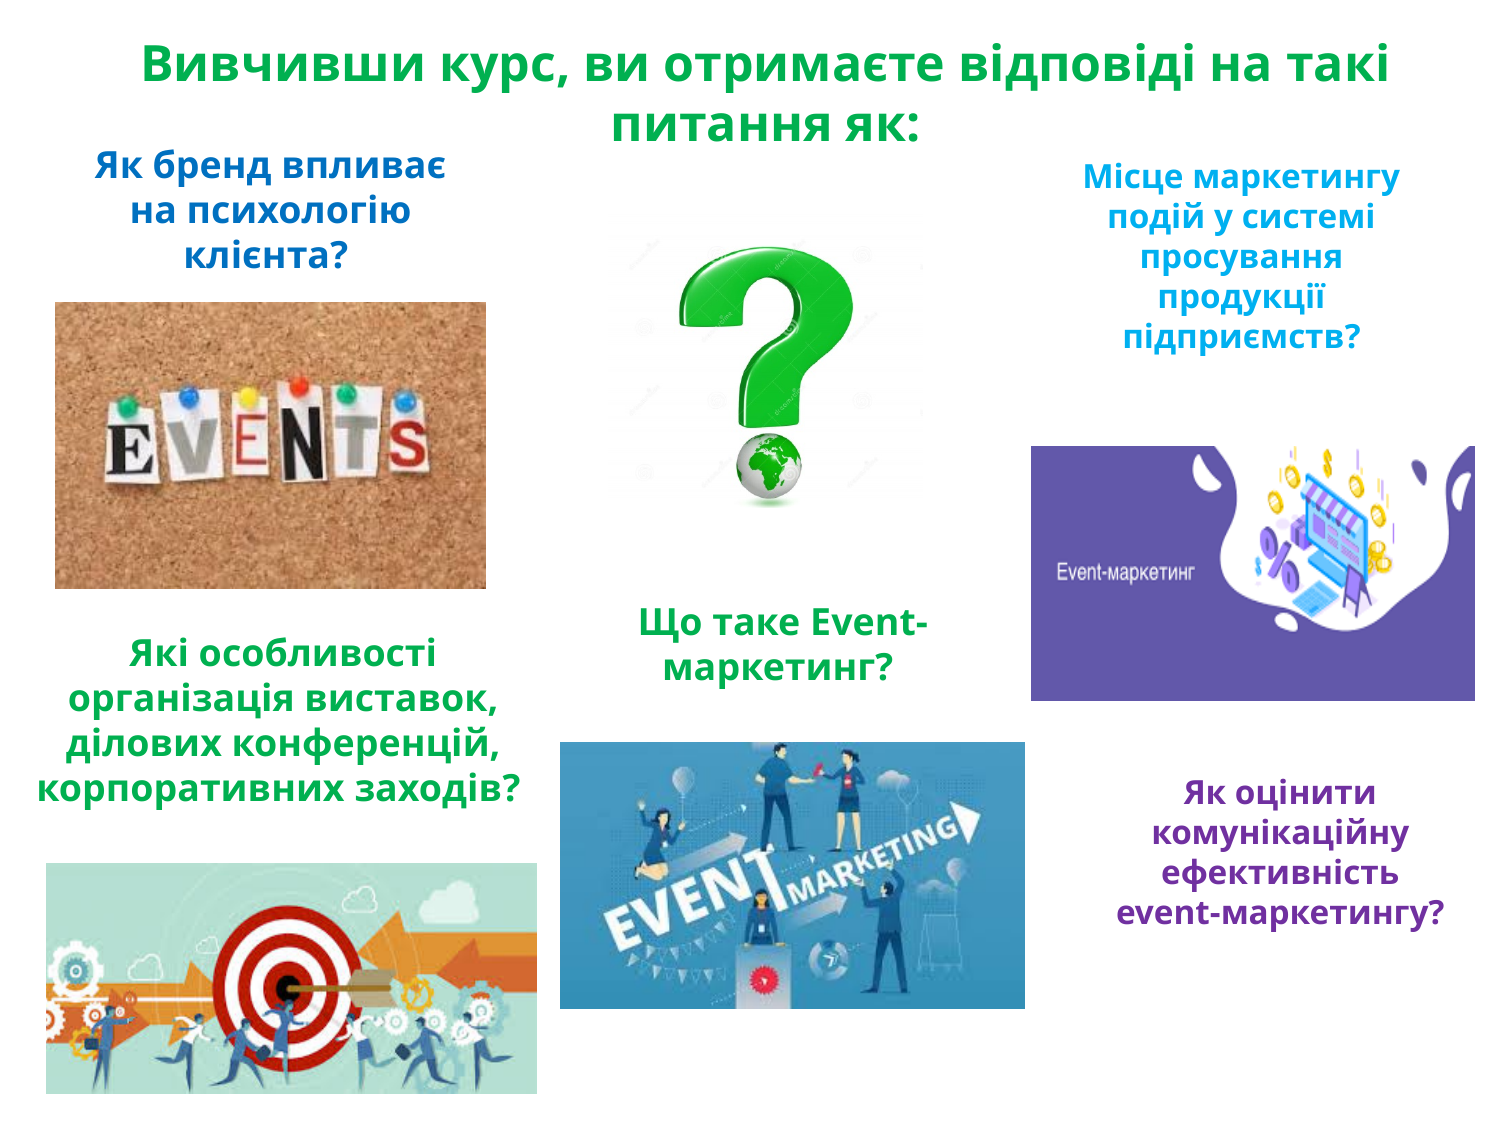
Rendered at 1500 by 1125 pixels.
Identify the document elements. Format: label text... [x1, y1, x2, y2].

picture [55, 301, 486, 589]
text_box Що таке Еvent-маркетинг? [588, 590, 978, 696]
picture [560, 742, 1025, 1009]
picture [608, 213, 924, 509]
text_box Місце маркетингу подій у системі просування продукції підприємств? [1053, 147, 1430, 363]
picture [1030, 446, 1475, 701]
picture [45, 863, 537, 1094]
text_box Як бренд впливає на психологію клієнта? [59, 133, 482, 284]
text_box Вивчивши курс, ви отримаєте відповіді на такі питання як: [53, 23, 1479, 159]
text_box Як оцінити комунікаційну ефективність event-маркетингу? [1092, 764, 1469, 939]
text_box Які особливості організація виставок, ділових конференцій, корпоративних заходів? [12, 621, 554, 817]
